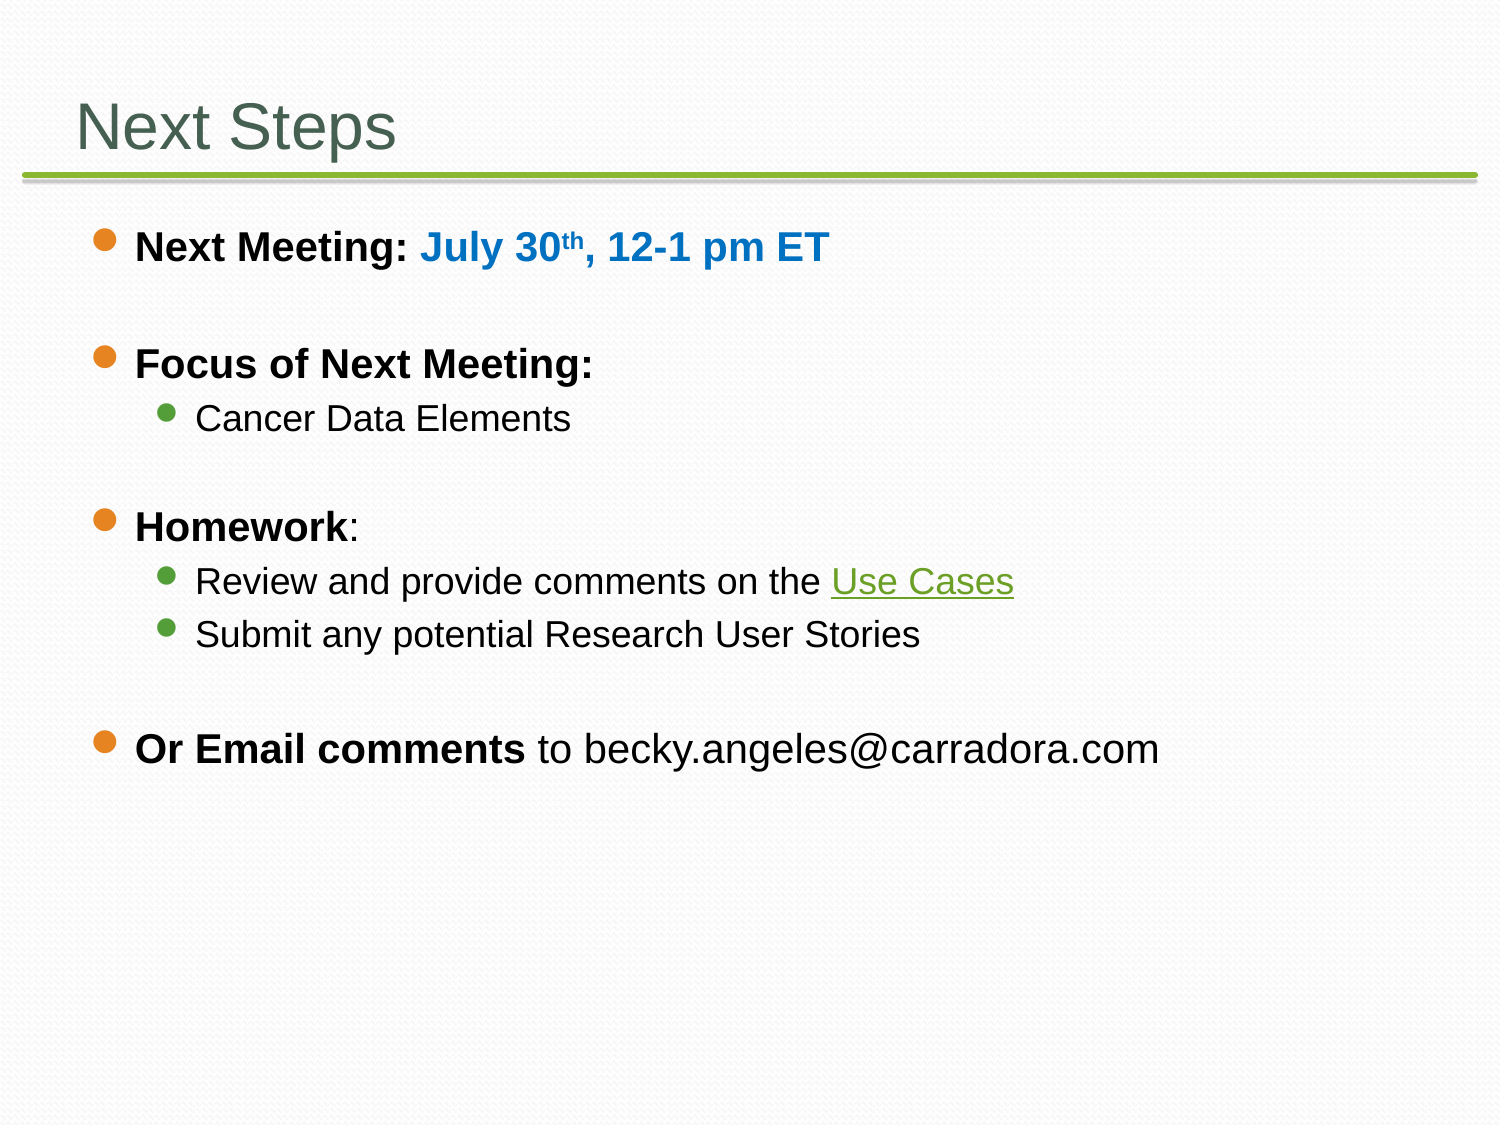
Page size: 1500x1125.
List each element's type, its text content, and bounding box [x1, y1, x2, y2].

list Next Meeting: July 30th, 12-1 pm ET Focus of Next Meeting: Cancer Data Elements Homework: Review and provide comments on the Use Cases Submit any potential Research User Stories Or Email comments to becky.angeles@carradora.com [74, 212, 1426, 933]
title Next Steps [74, 74, 1426, 163]
